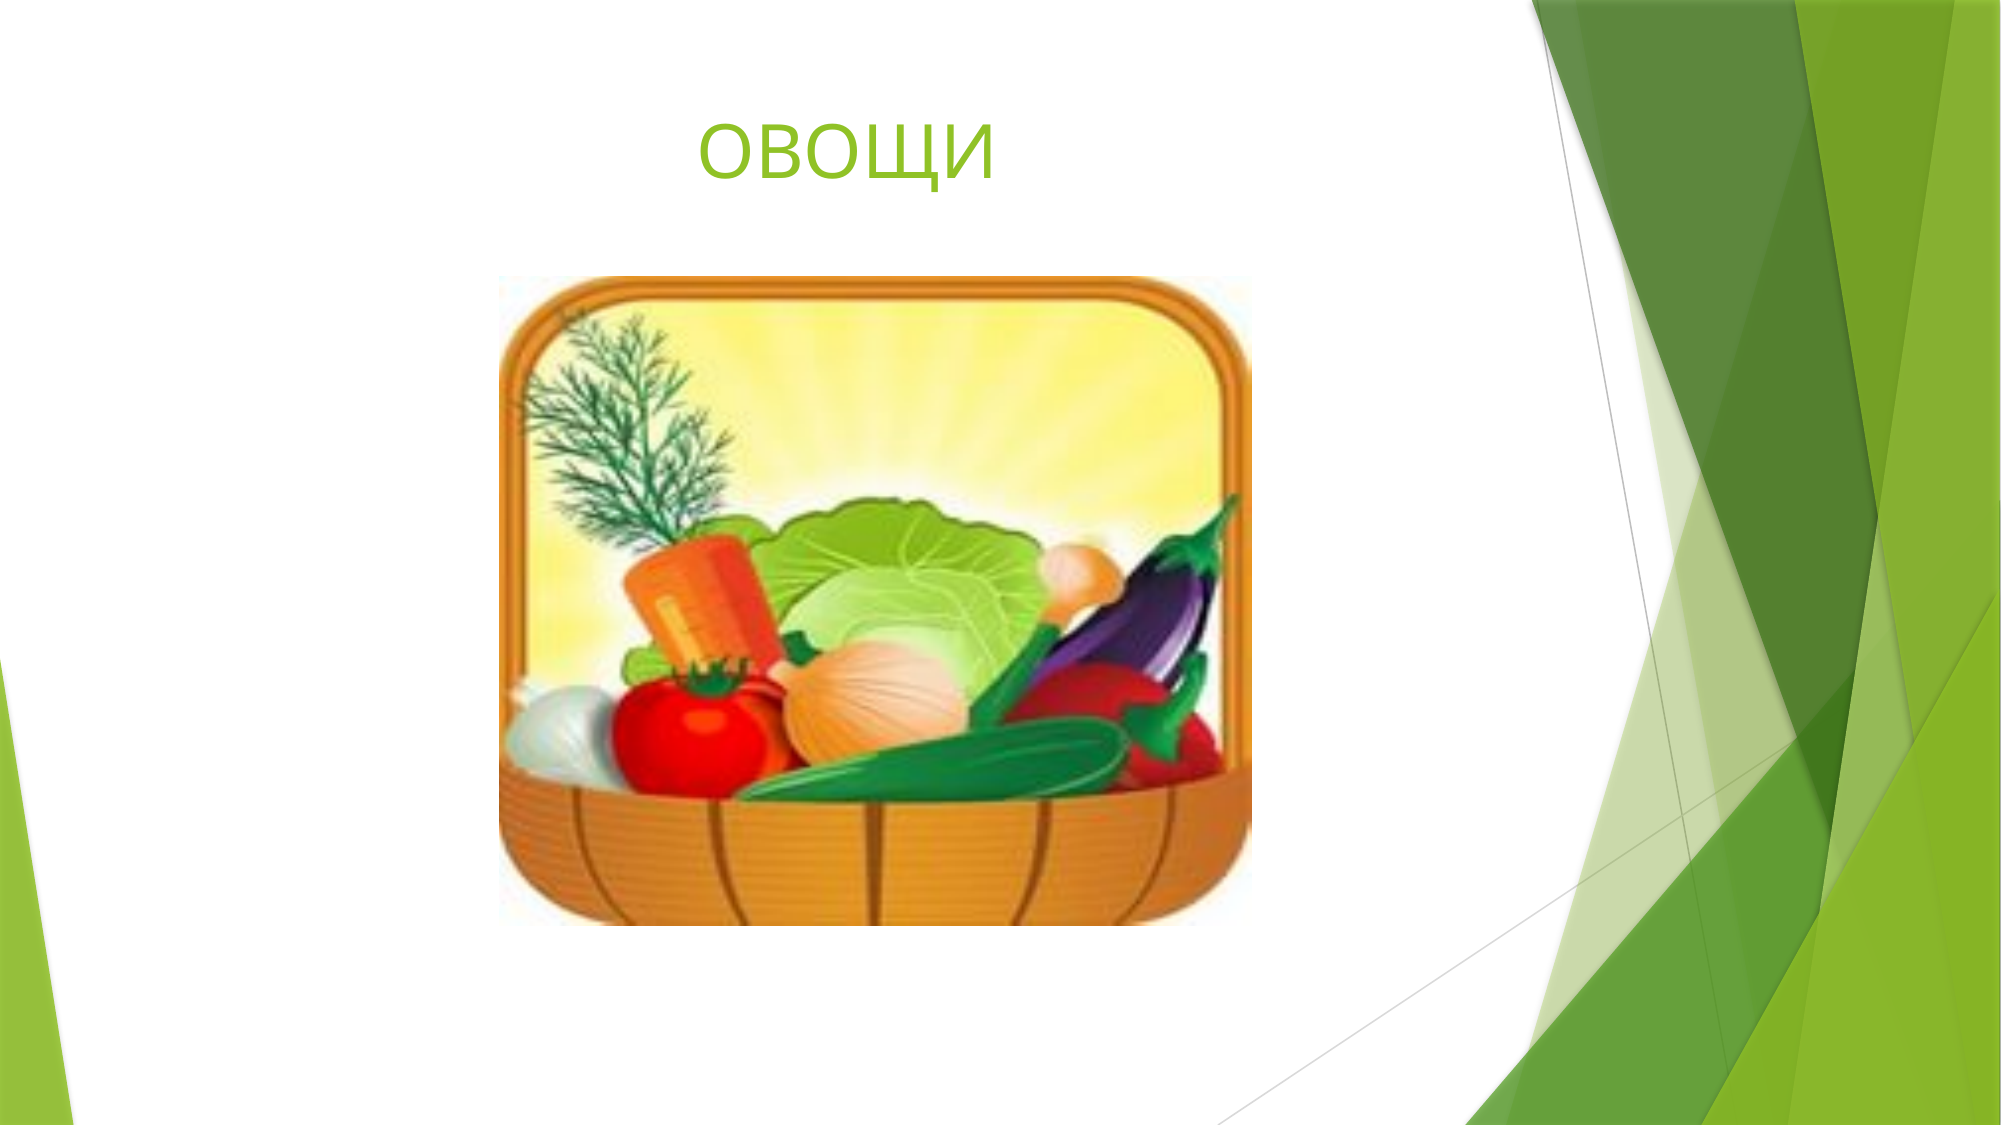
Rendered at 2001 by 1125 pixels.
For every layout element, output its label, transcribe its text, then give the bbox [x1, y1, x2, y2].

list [499, 275, 1253, 927]
title ОВОЩИ [447, 96, 1285, 281]
